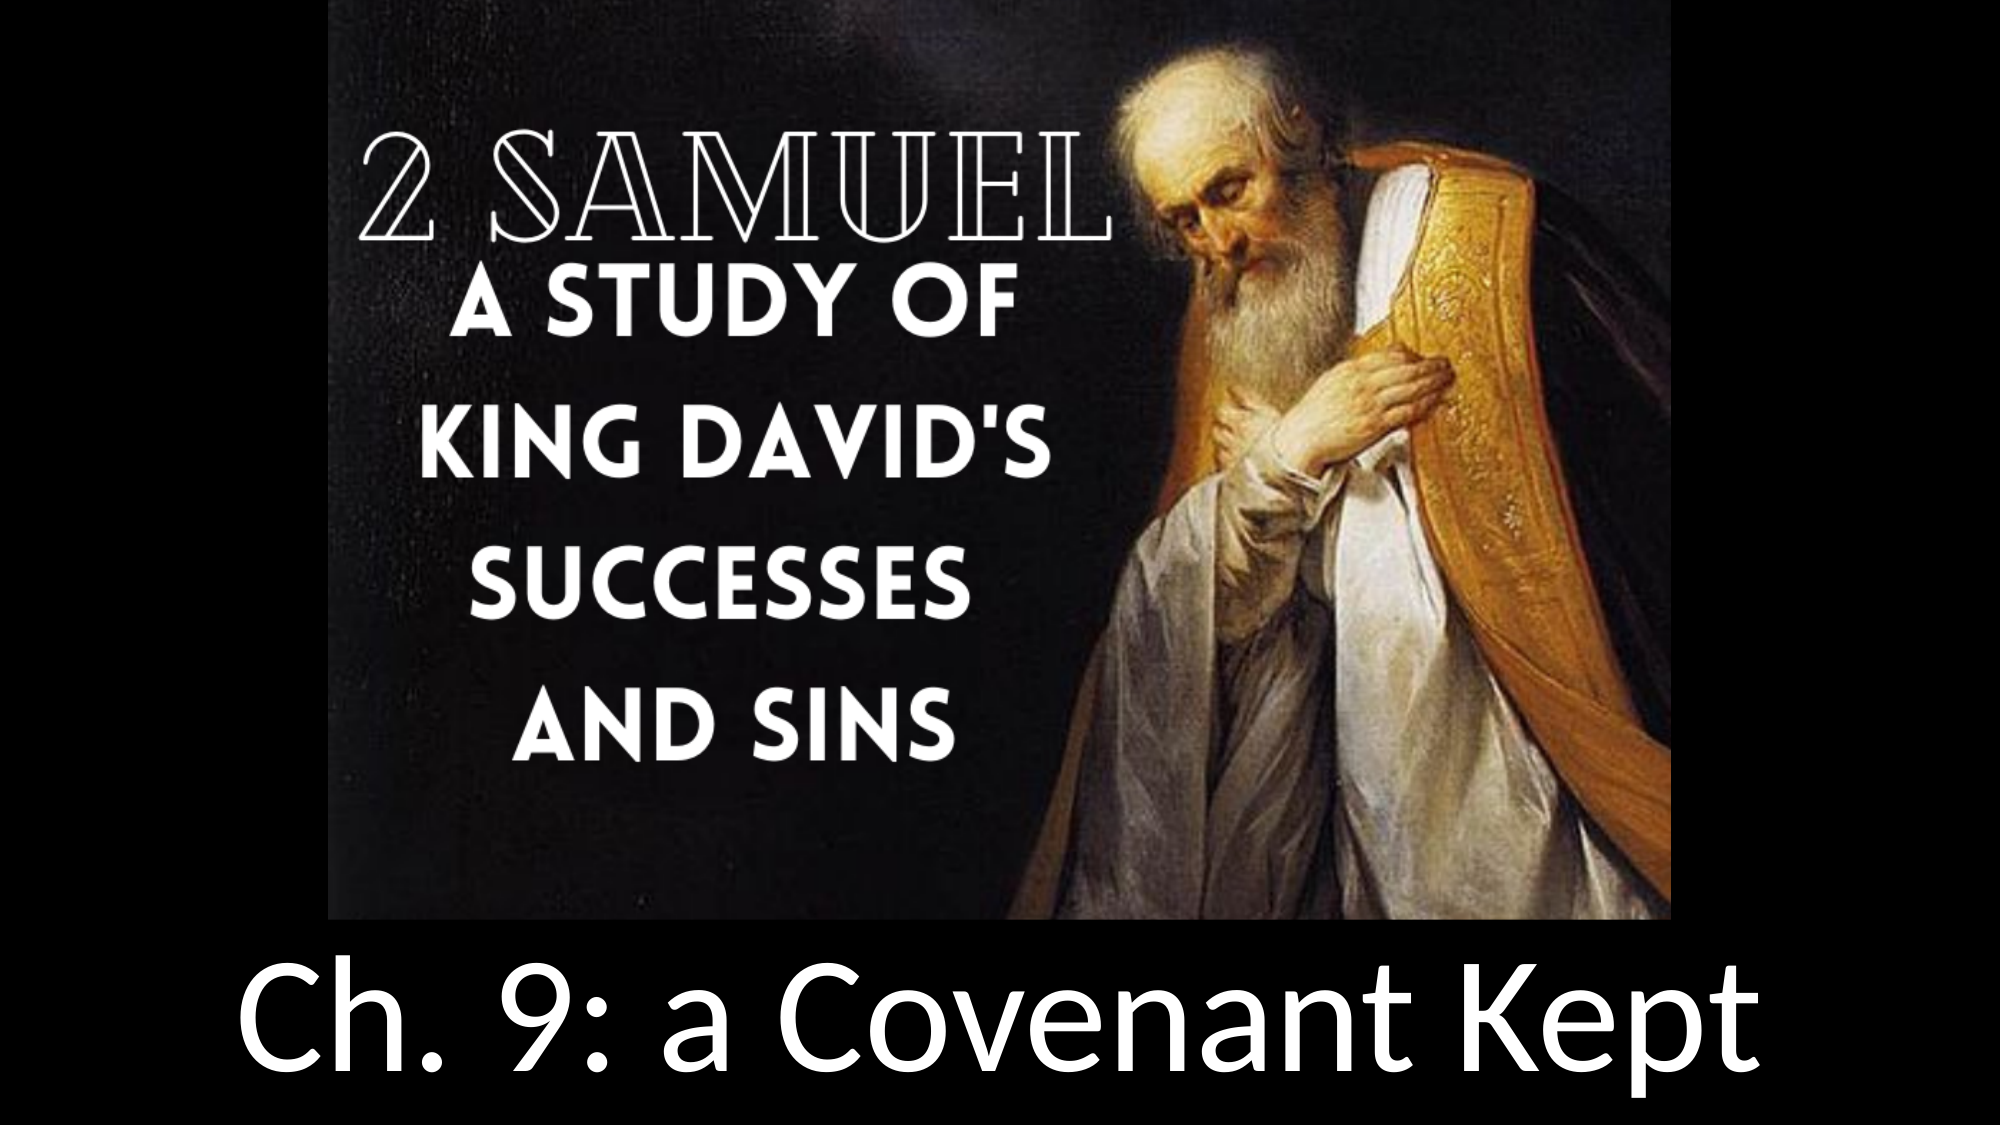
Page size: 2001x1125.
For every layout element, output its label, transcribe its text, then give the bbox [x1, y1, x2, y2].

subtitle Ch. 9: a Covenant Kept [0, 919, 328, 1125]
picture [328, 0, 1671, 1125]
subtitle Ch. 9: a Covenant Kept [1671, 919, 2000, 1125]
